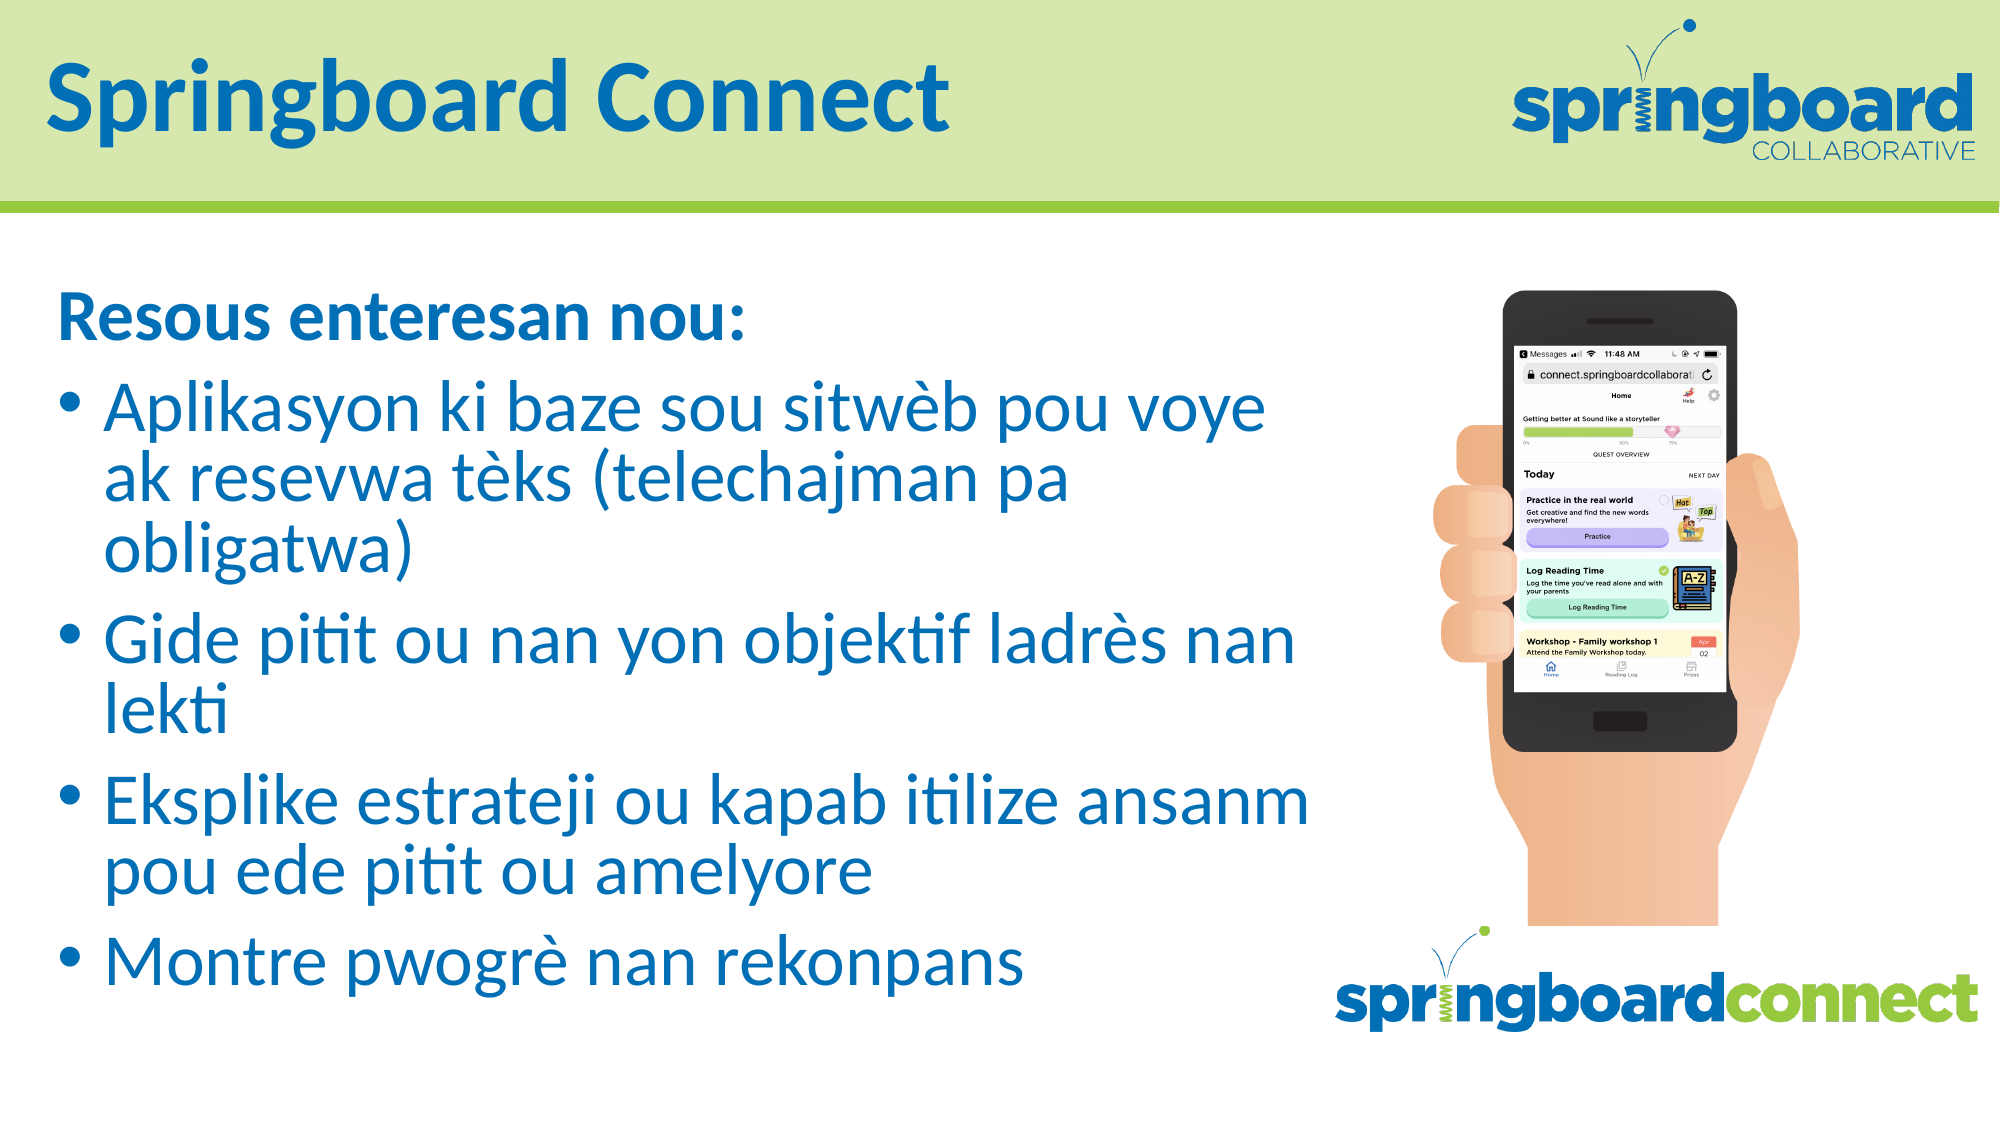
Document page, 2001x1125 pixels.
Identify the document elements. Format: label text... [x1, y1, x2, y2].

title Springboard Connect [0, 0, 2000, 196]
list Resous enteresan nou: Aplikasyon ki baze sou sitwèb pou voye ak resevwa tèks (telechajman pa obligatwa) Gide pitit ou nan yon objektif ladrès nan lekti Eksplike estrateji ou kapab itilize ansanm pou ede pitit ou amelyore Montre pwogrè nan rekonpans [42, 276, 1336, 1011]
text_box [1405, 244, 1835, 927]
picture [1335, 925, 1979, 1032]
